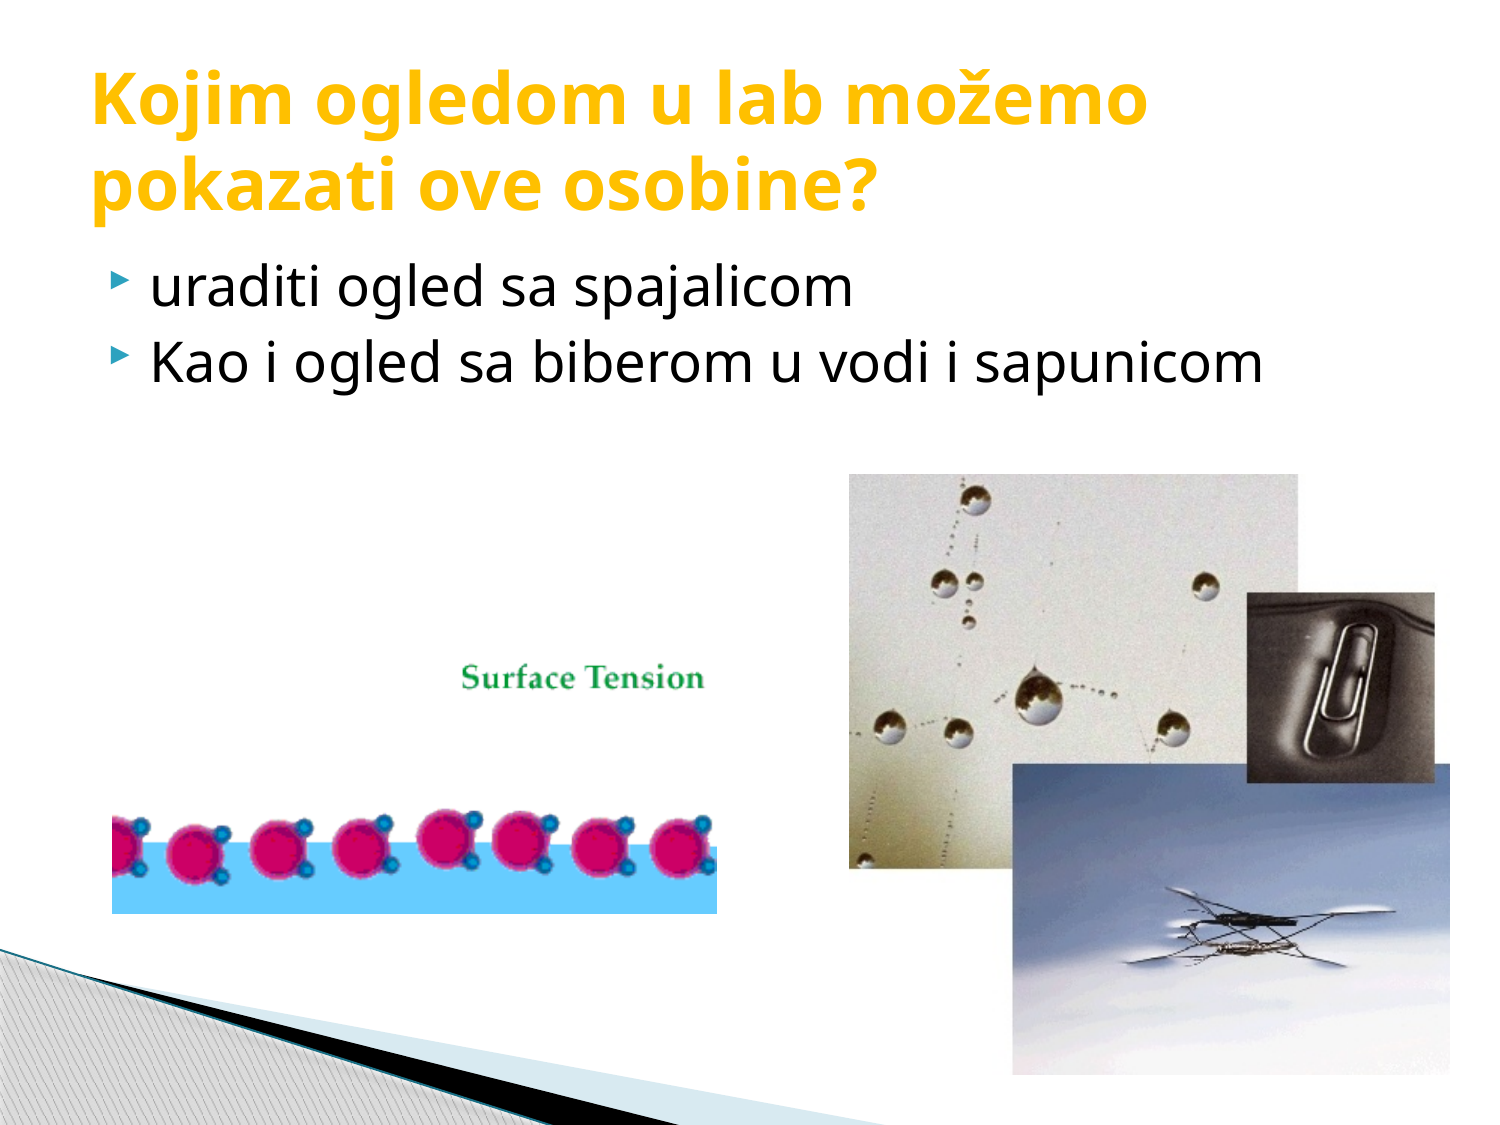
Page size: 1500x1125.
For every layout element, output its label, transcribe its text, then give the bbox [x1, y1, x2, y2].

picture [112, 649, 717, 915]
picture [849, 474, 1451, 1076]
list uraditi ogled sa spajalicom Kao i ogled sa biberom u vodi i sapunicom [75, 243, 1425, 986]
title Kojim ogledom u lab možemo pokazati ove osobine? [75, 45, 1425, 233]
